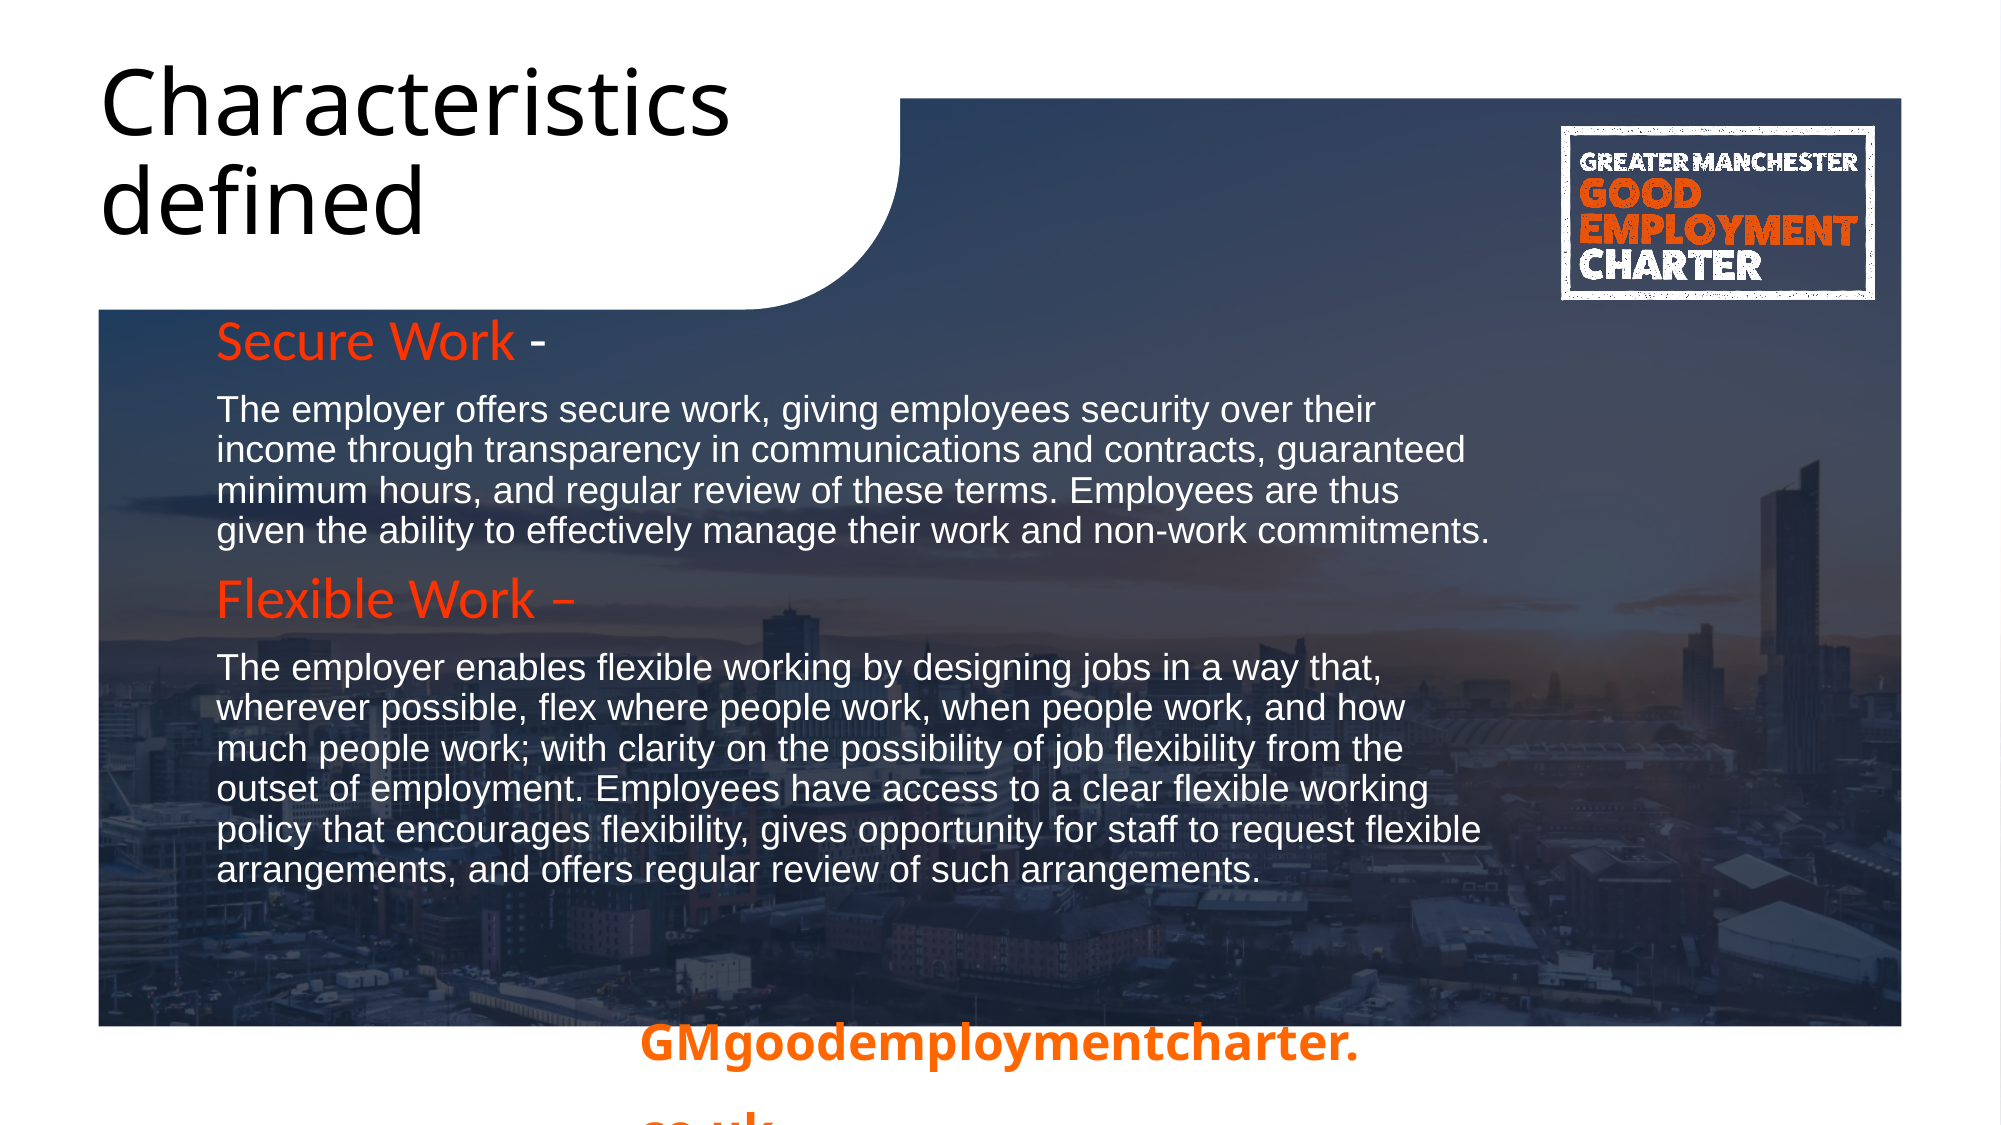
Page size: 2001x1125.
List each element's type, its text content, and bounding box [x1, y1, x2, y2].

list Secure Work - The employer offers secure work, giving employees security over their income through transparency in communications and contracts, guaranteed minimum hours, and regular review of these terms. Employees are thus given the ability to effectively manage their work and non-work commitments. Flexible Work – The employer enables flexible working by designing jobs in a way that, wherever possible, flex where people work, when people work, and how much people work; with clarity on the possibility of job flexibility from the outset of employment. Employees have access to a clear flexible working policy that encourages flexibility, gives opportunity for staff to request flexible arrangements, and offers regular review of such arrangements. [199, 310, 1500, 958]
picture [1512, 66, 1923, 359]
title Characteristics defined [99, 0, 794, 311]
